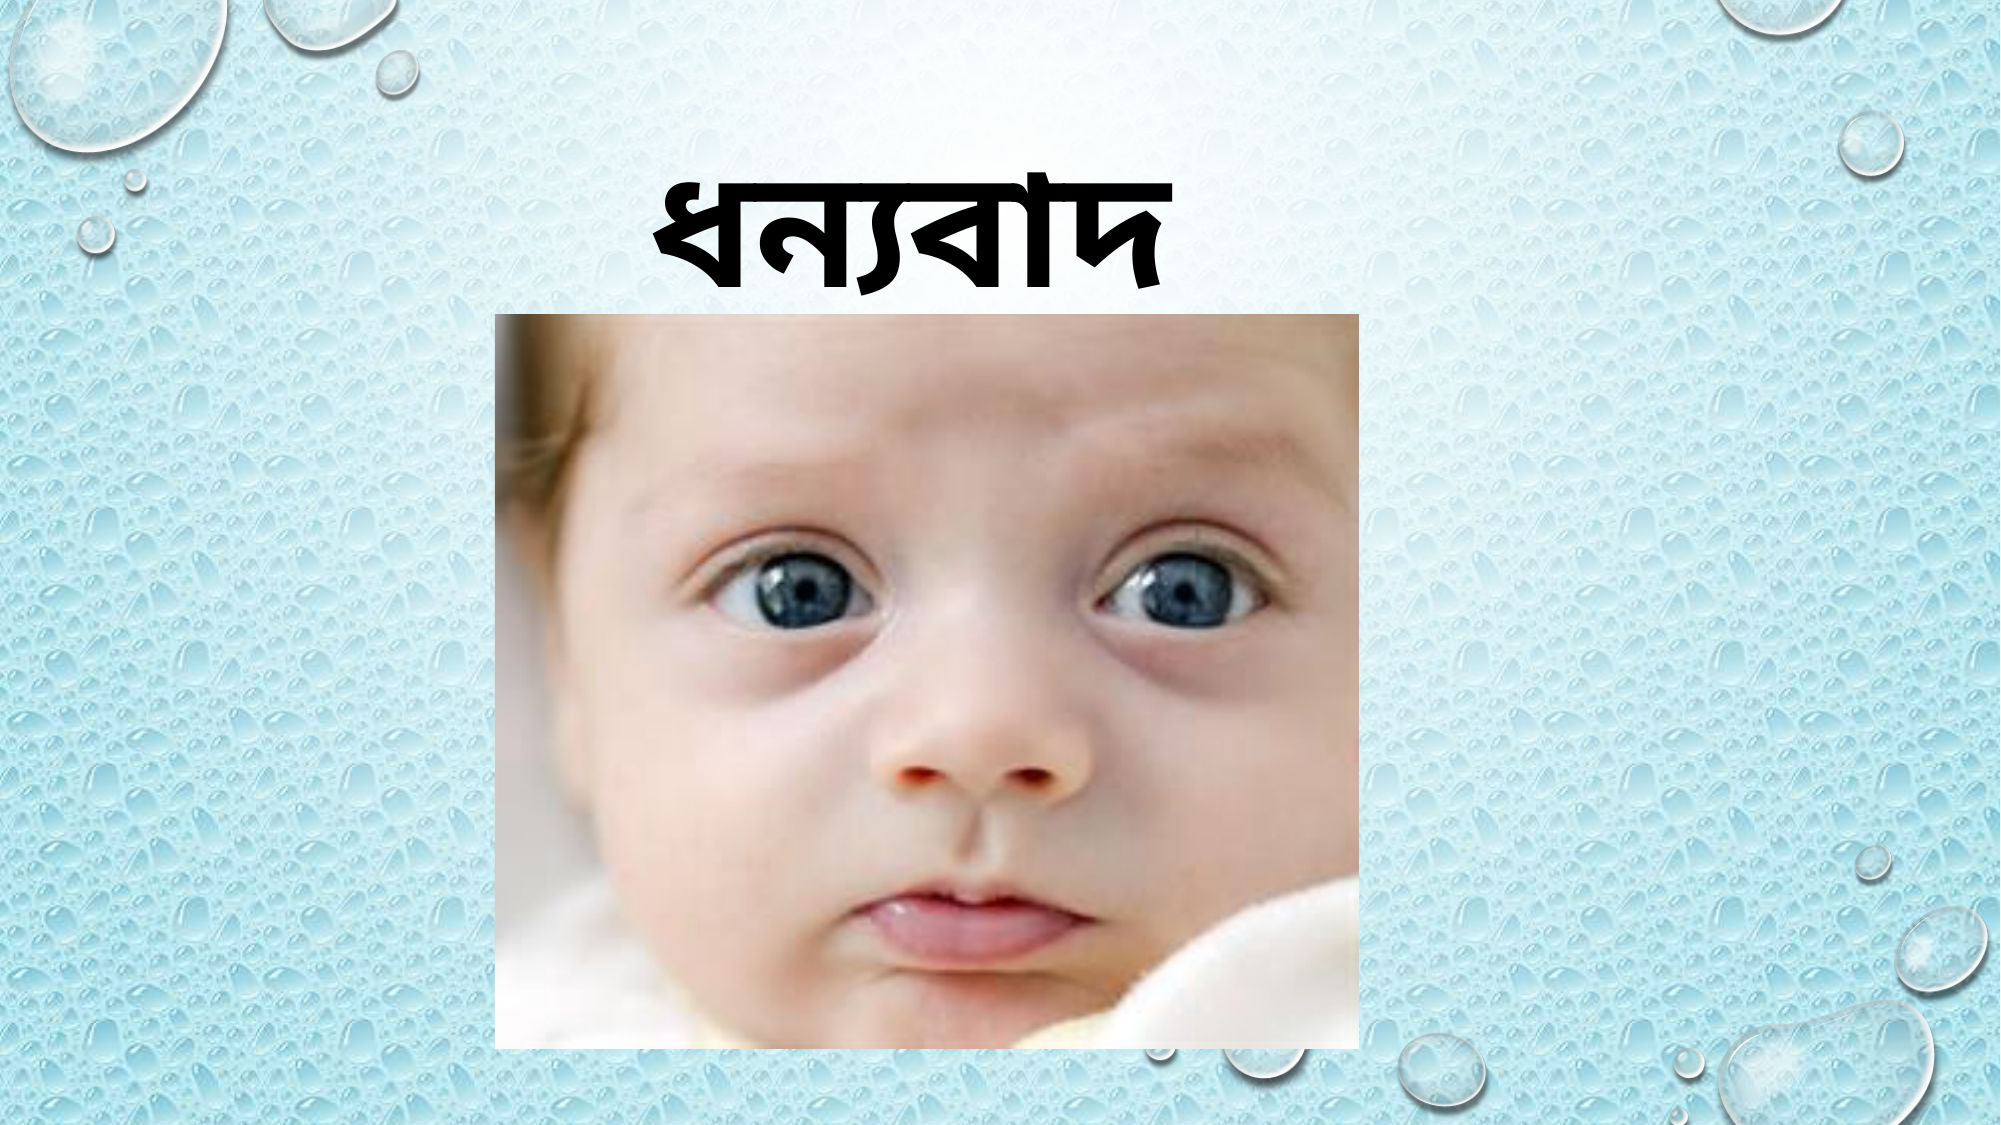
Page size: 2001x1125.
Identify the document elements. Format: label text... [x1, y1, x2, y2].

text_box ধন্যবাদ [636, 113, 1419, 329]
picture [0, 0, 2001, 1125]
